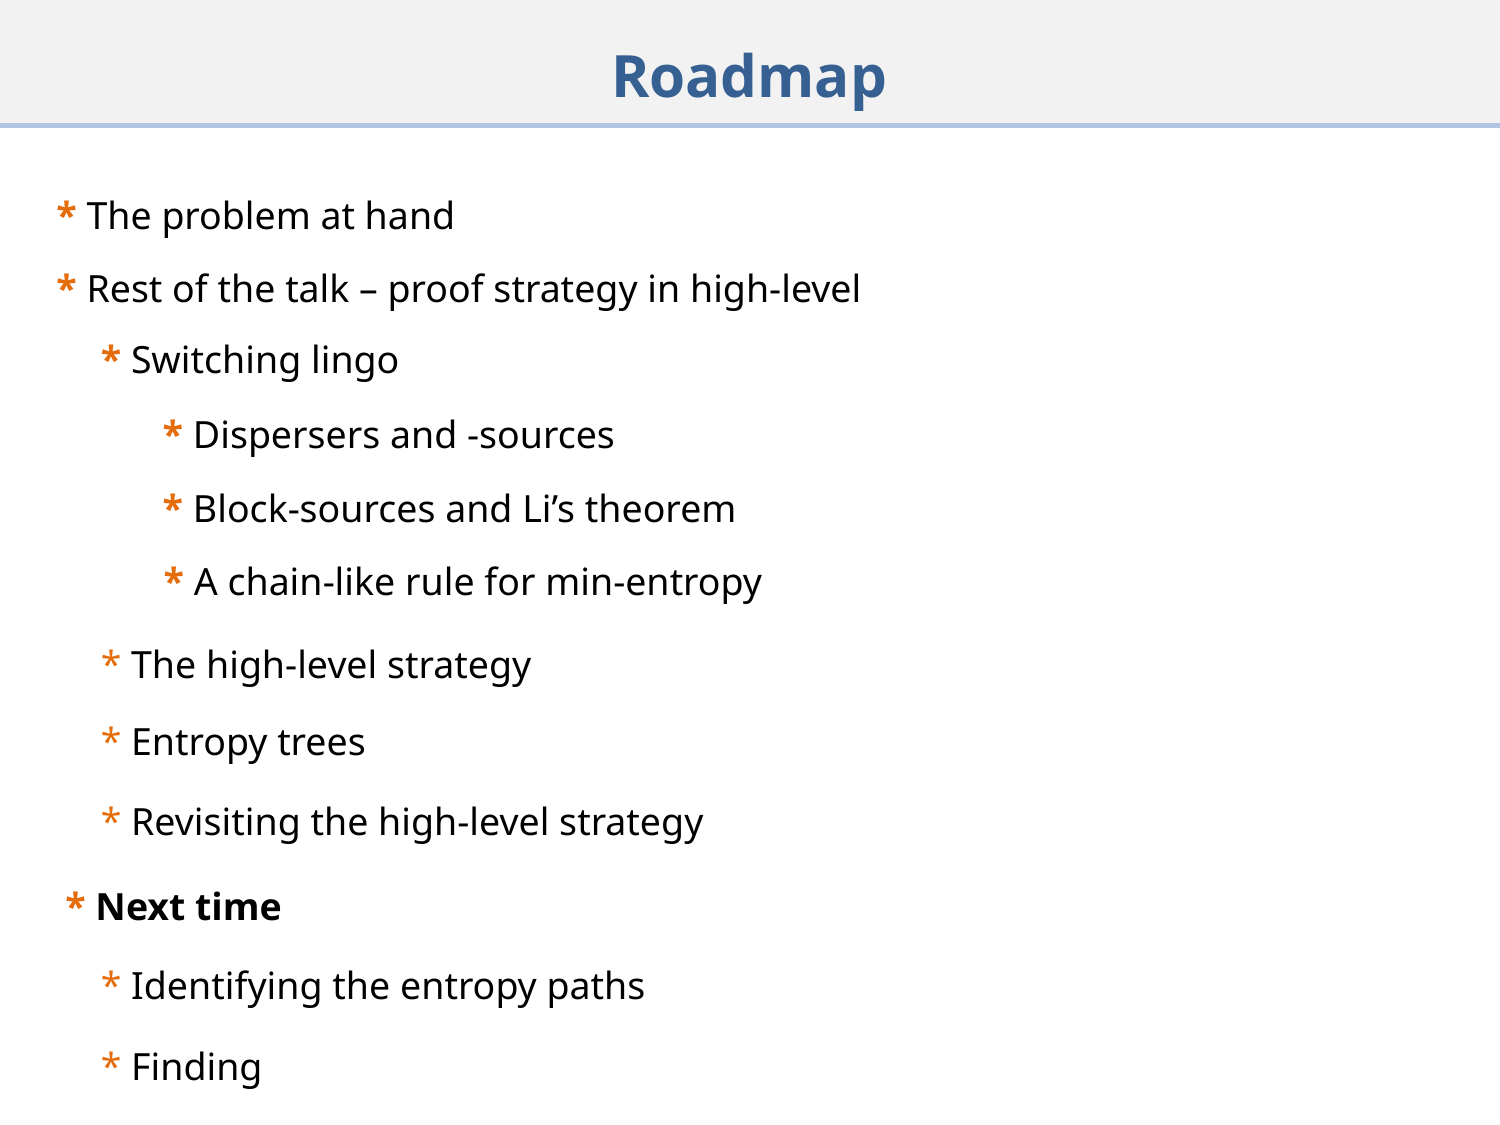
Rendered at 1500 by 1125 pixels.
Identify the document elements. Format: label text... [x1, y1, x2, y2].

title Roadmap [0, 0, 1500, 169]
text_box * Next time [50, 875, 1471, 959]
text_box * The problem at hand [41, 184, 1462, 257]
text_box * Entropy trees [85, 710, 1500, 794]
text_box * Rest of the talk – proof strategy in high-level [41, 257, 1462, 341]
text_box * Switching lingo [85, 328, 1500, 412]
text_box * Revisiting the high-level strategy [85, 794, 1500, 874]
text_box * The high-level strategy [85, 633, 1500, 710]
text_box * Block-sources and Li’s theorem [147, 477, 1500, 560]
text_box * Identifying the entropy paths [85, 954, 1500, 1038]
text_box * A chain-like rule for min-entropy [148, 550, 1500, 634]
